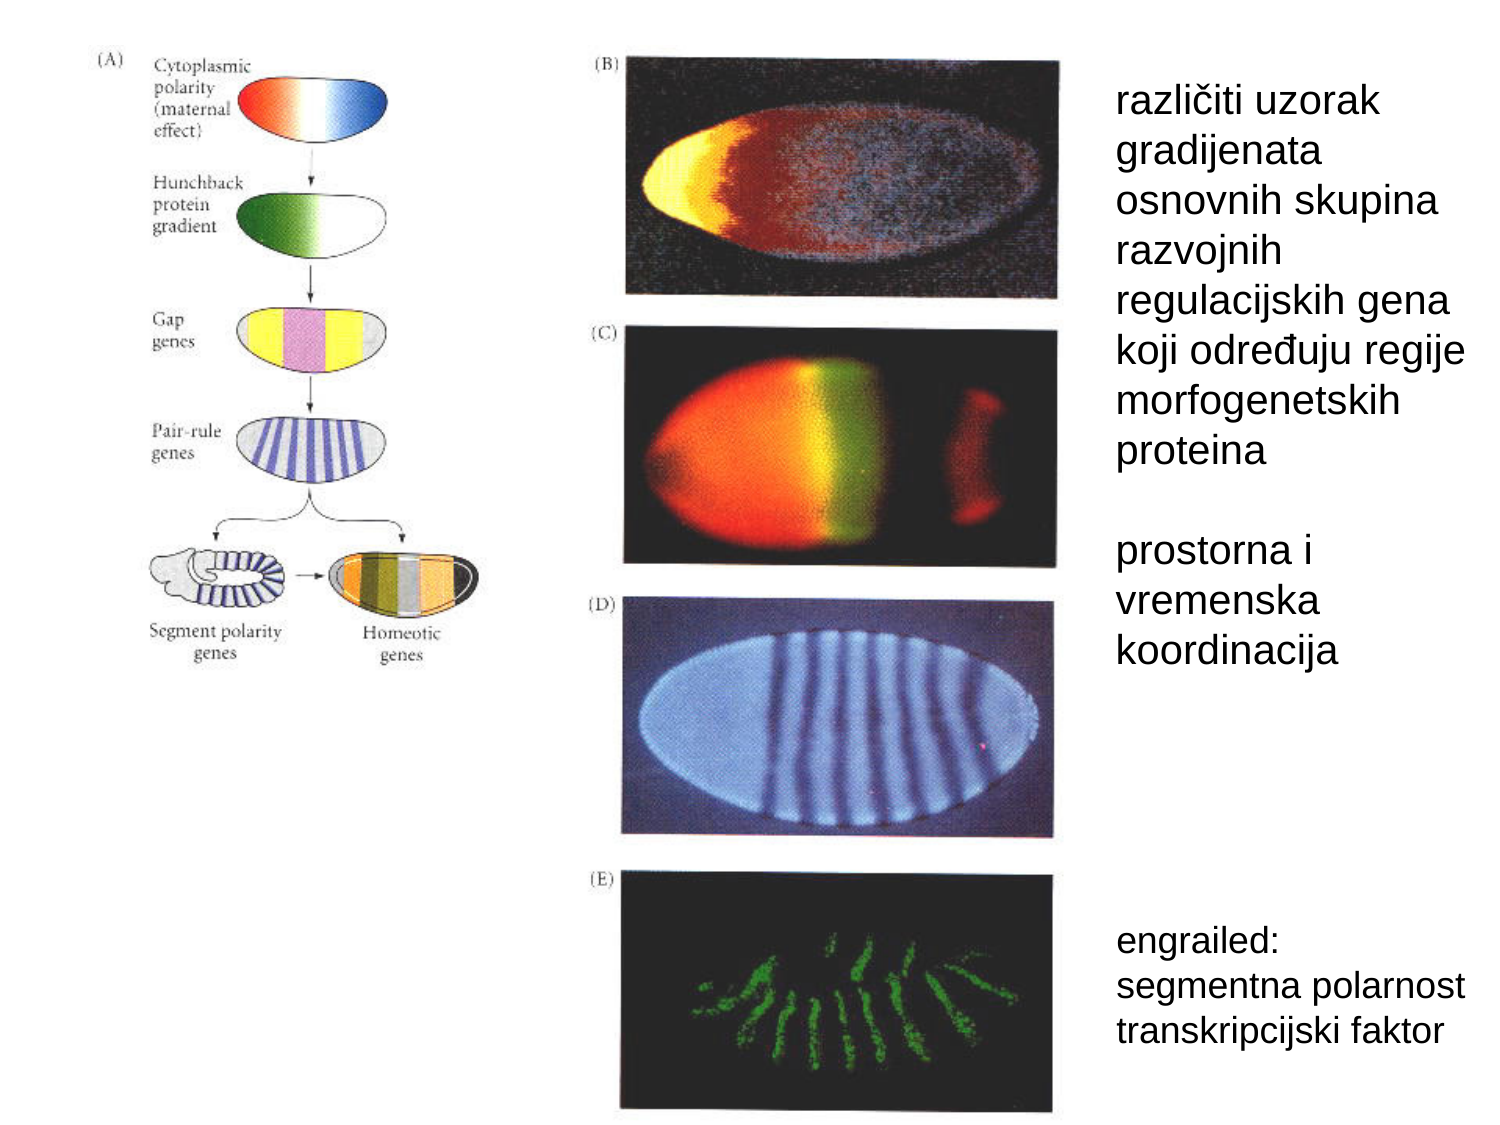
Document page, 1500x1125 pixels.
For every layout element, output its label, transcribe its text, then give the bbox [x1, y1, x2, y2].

picture [88, 45, 1070, 1125]
text_box različiti uzorak gradijenata osnovnih skupina razvojnih regulacijskih gena koji određuju regije morfogenetskih proteina prostorna i vremenska koordinacija [1100, 65, 1500, 681]
text_box engrailed: segmentna polarnost transkripcijski faktor [1101, 908, 1481, 1058]
